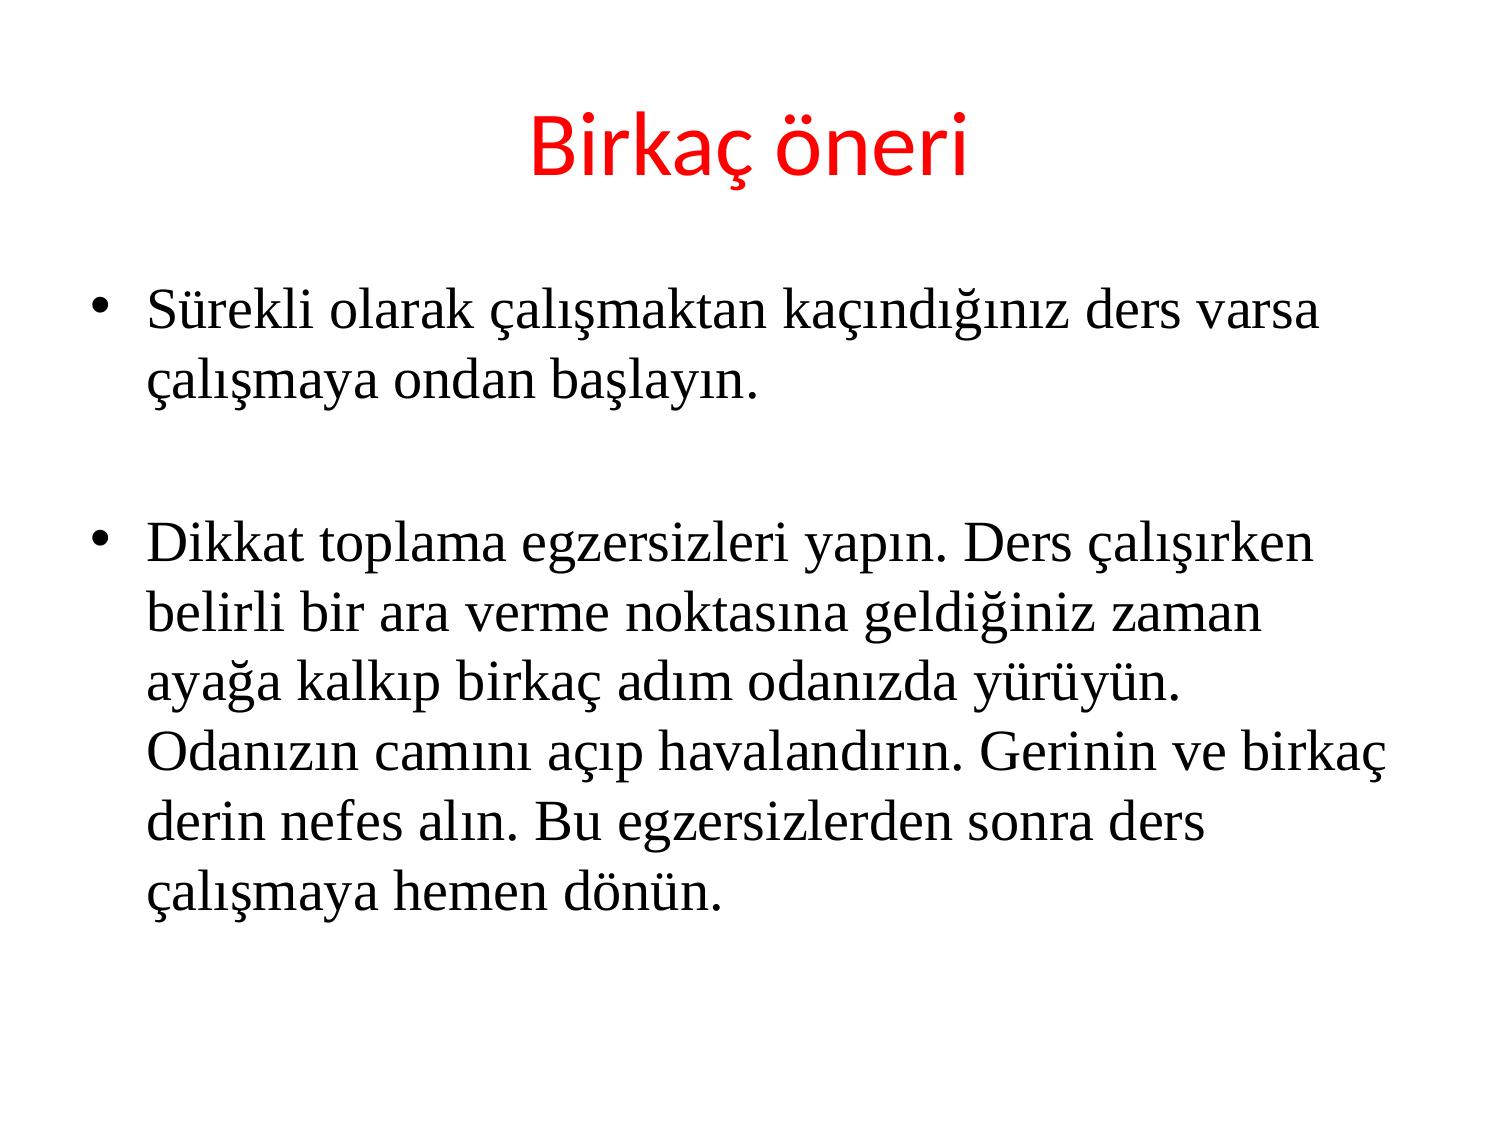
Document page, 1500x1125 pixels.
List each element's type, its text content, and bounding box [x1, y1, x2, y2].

title Birkaç öneri [75, 45, 1425, 233]
list Sürekli olarak çalışmaktan kaçındığınız ders varsa çalışmaya ondan başlayın. Dikkat toplama egzersizleri yapın. Ders çalışırken belirli bir ara verme noktasına geldiğiniz zaman ayağa kalkıp birkaç adım odanızda yürüyün. Odanızın camını açıp havalandırın. Gerinin ve birkaç derin nefes alın. Bu egzersizlerden sonra ders çalışmaya hemen dönün. [75, 262, 1425, 1005]
